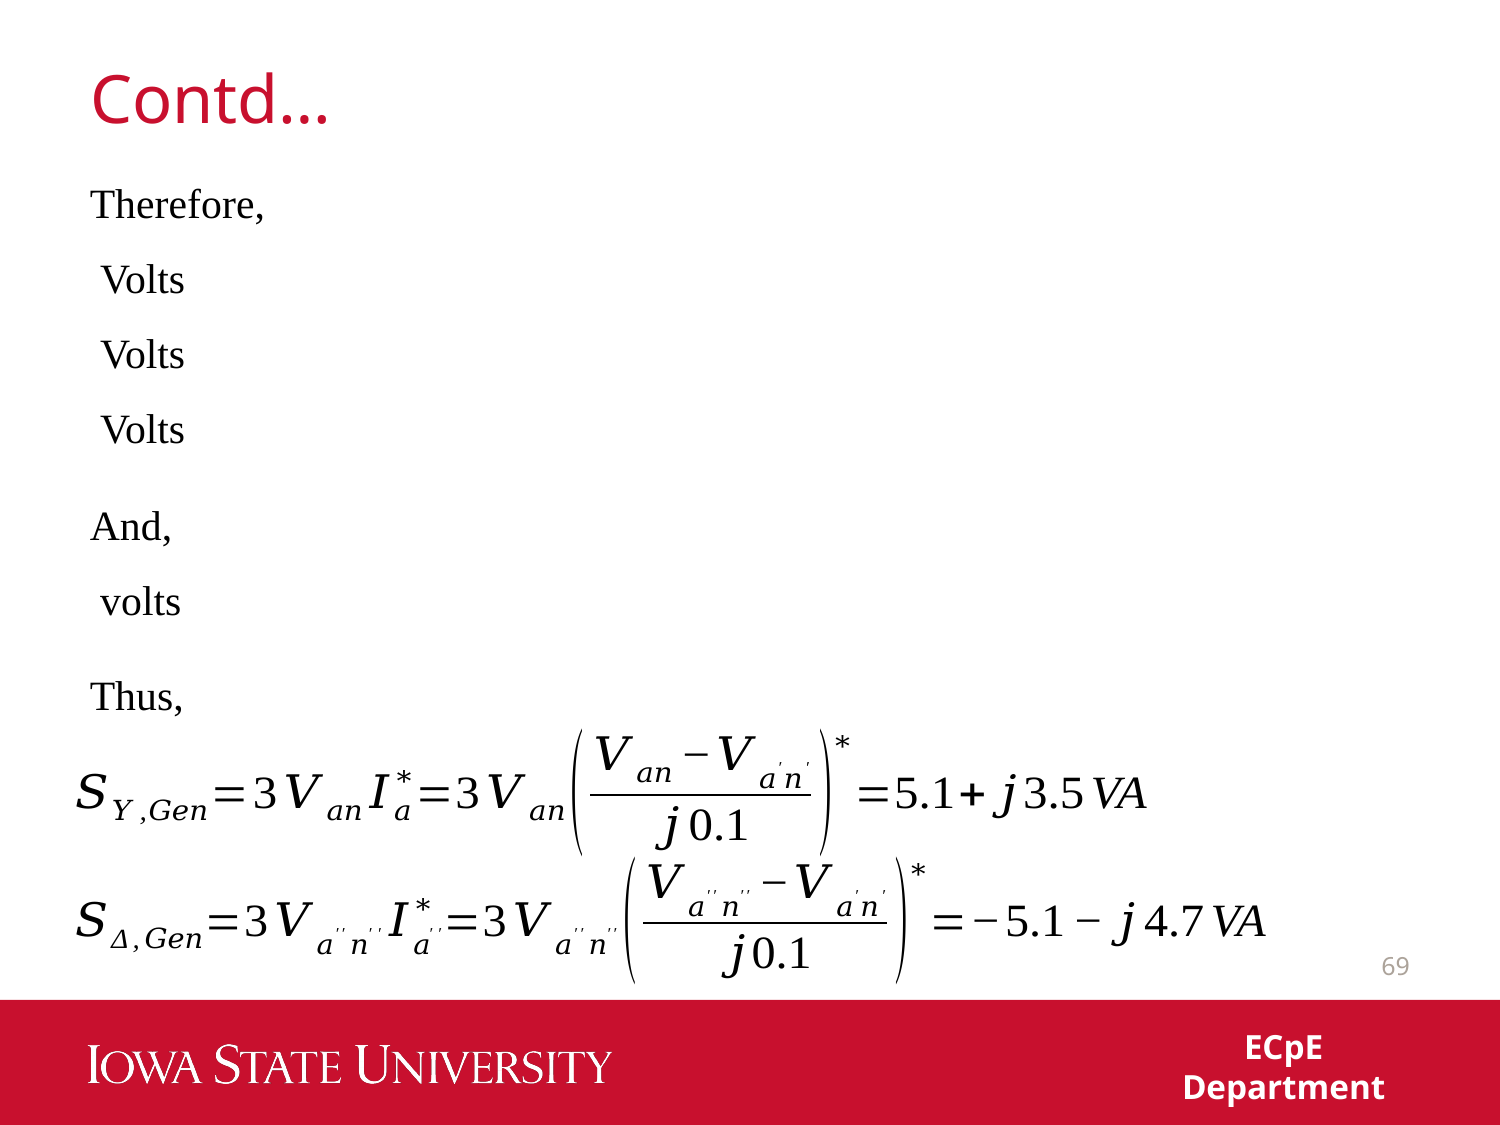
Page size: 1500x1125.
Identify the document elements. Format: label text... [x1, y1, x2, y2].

text_box Thus, [74, 661, 825, 726]
title Contd… [74, 24, 1445, 170]
slide_number 69 [1074, 937, 1425, 998]
picture [87, 1044, 613, 1088]
text_box ECpE Department [1142, 1035, 1425, 1096]
